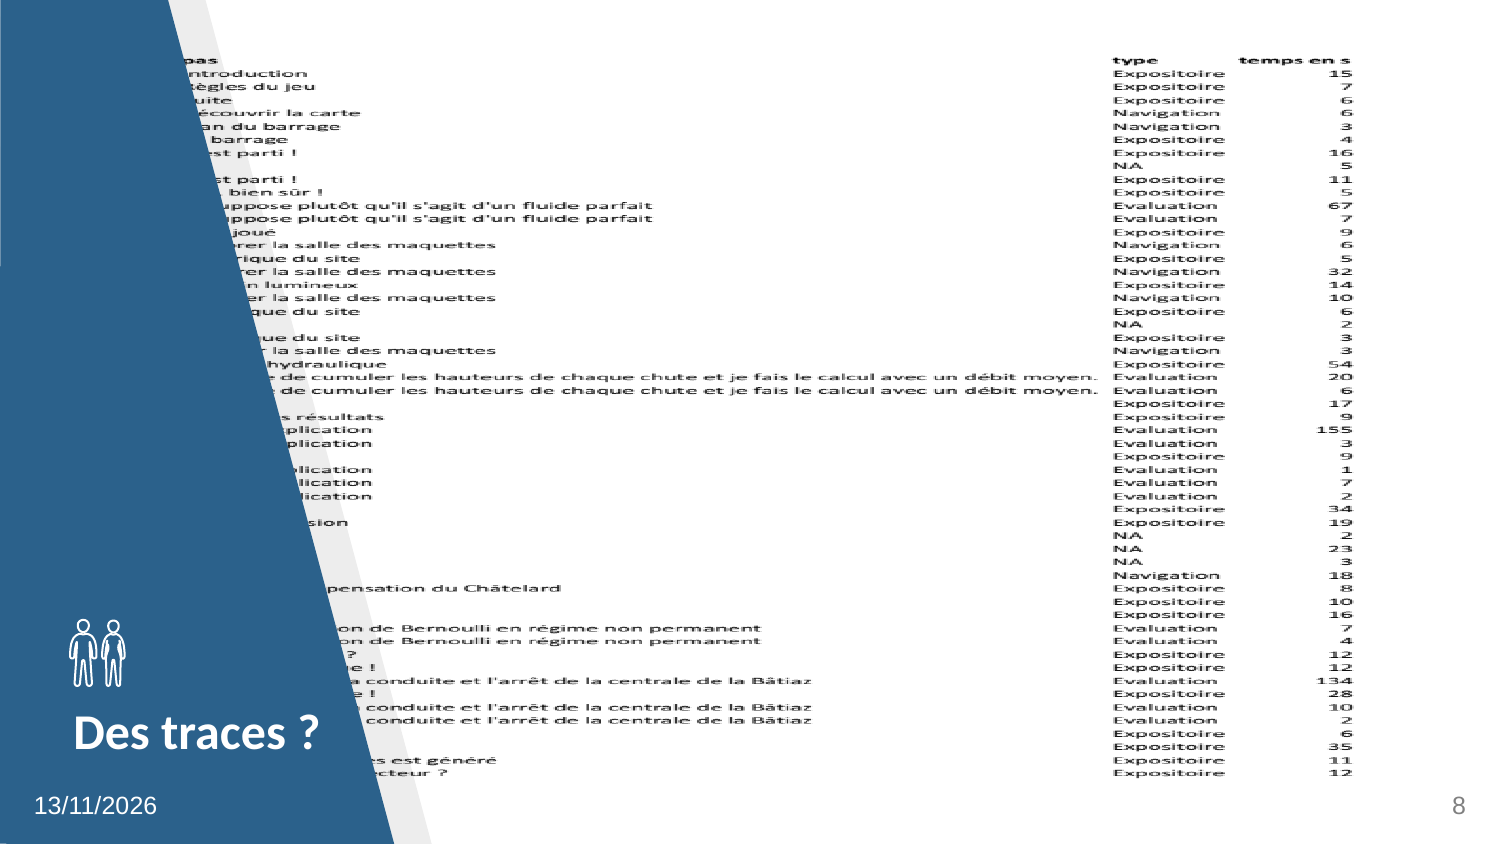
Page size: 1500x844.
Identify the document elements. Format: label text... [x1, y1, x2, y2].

slide_number 8 [1393, 782, 1482, 828]
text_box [69, 619, 125, 687]
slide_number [18, 782, 419, 828]
title Des traces ? [58, 695, 356, 775]
